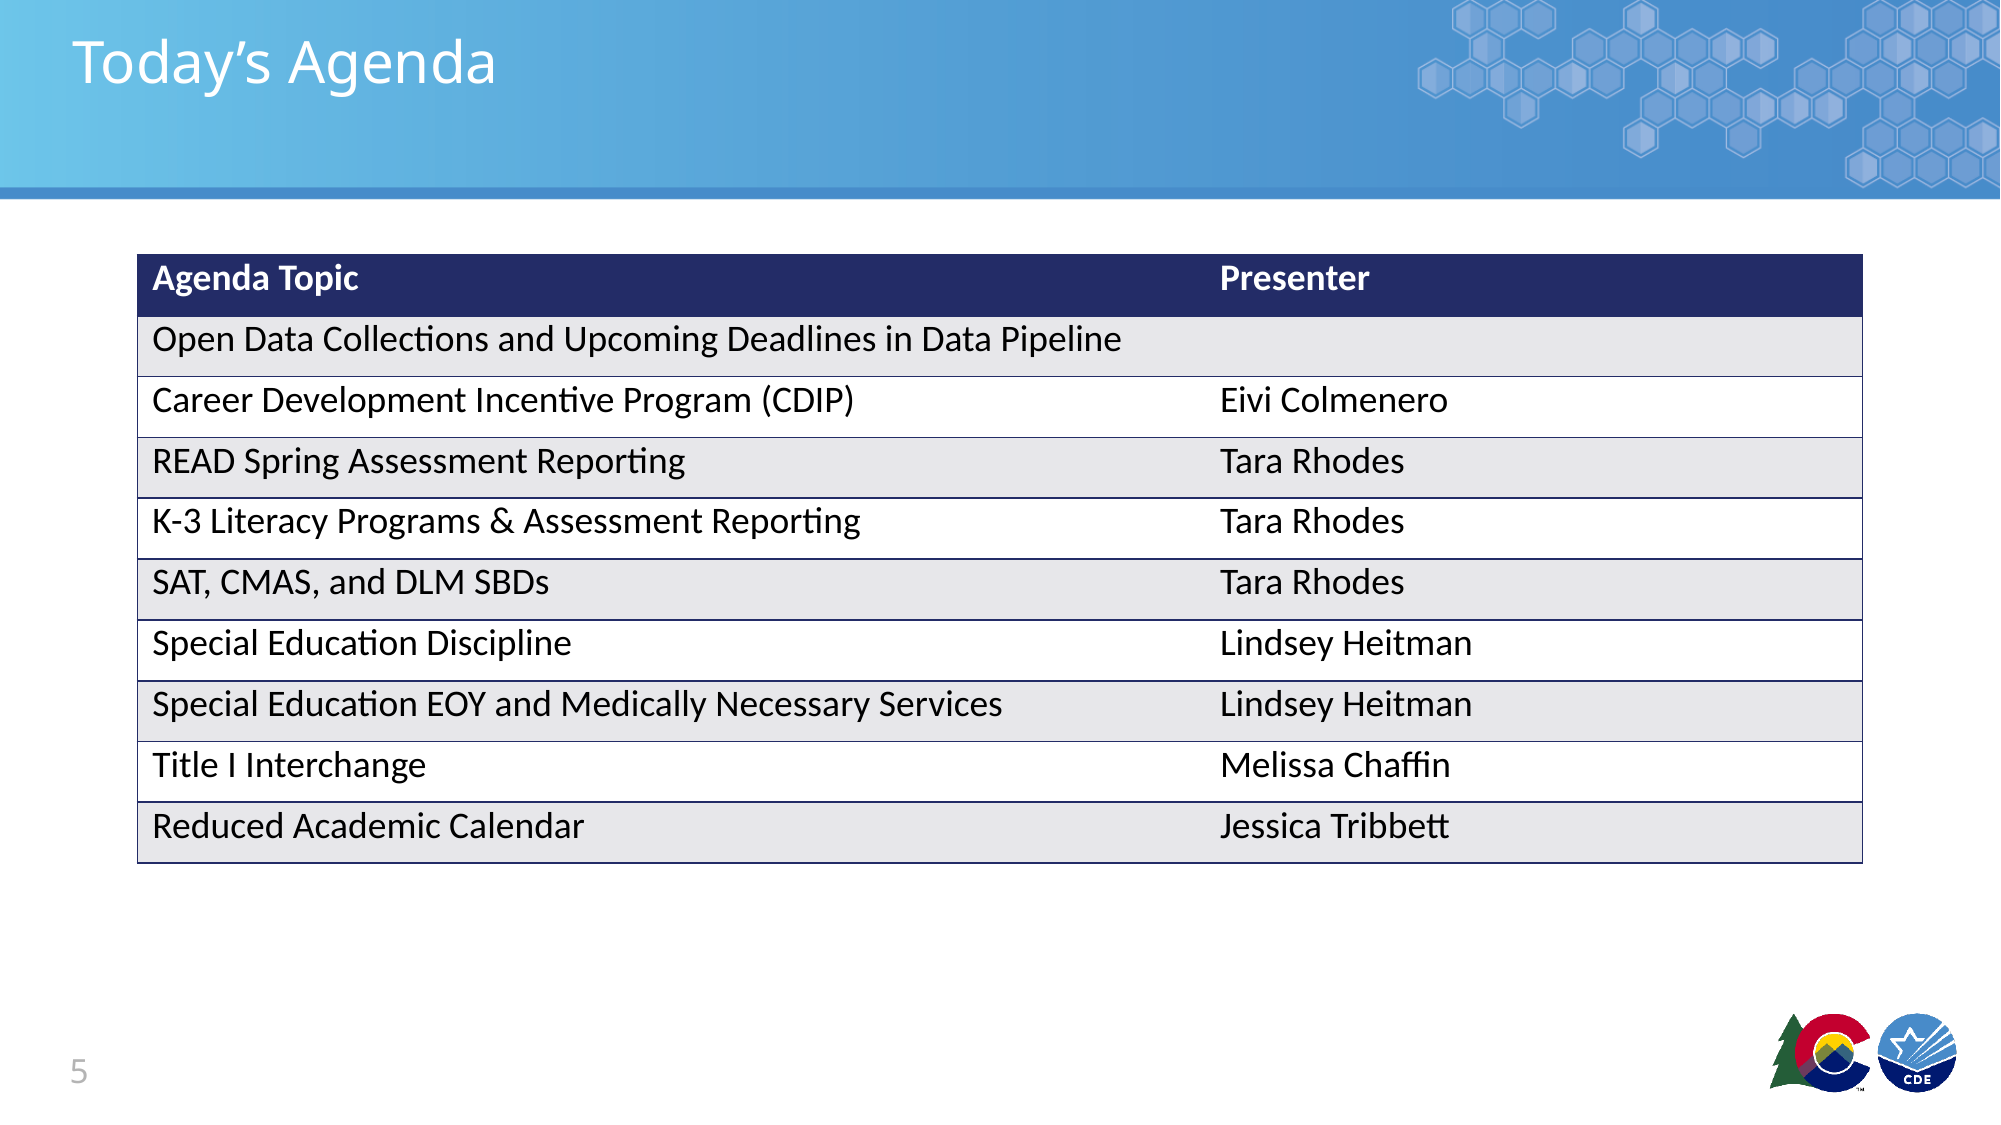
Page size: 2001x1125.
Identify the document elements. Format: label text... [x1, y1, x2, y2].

table_cell Melissa Chaffin [1205, 742, 1862, 801]
table_cell Special Education Discipline [138, 621, 1205, 680]
table_cell Lindsey Heitman [1205, 621, 1862, 680]
table_cell Career Development Incentive Program (CDIP) [138, 377, 1205, 437]
table_cell Title I Interchange [138, 742, 1205, 801]
table_cell Special Education EOY and Medically Necessary Services [138, 682, 1205, 741]
table_header Agenda Topic [138, 256, 1205, 315]
slide_number 5 [54, 1042, 191, 1103]
table_cell READ Spring Assessment Reporting [138, 438, 1205, 497]
table_cell K-3 Literacy Programs & Assessment Reporting [138, 499, 1205, 558]
table_cell Tara Rhodes [1205, 499, 1862, 558]
table_cell Lindsey Heitman [1205, 682, 1862, 741]
table_cell Jessica Tribbett [1205, 803, 1862, 862]
picture [1768, 1012, 1957, 1093]
table_cell Tara Rhodes [1205, 560, 1862, 619]
table_cell Eivi Colmenero [1205, 377, 1862, 437]
table_header Presenter [1205, 256, 1862, 315]
table_cell SAT, CMAS, and DLM SBDs [138, 560, 1205, 619]
table_cell Open Data Collections and Upcoming Deadlines in Data Pipeline [138, 317, 1205, 376]
table_cell Reduced Academic Calendar [138, 803, 1205, 862]
picture [0, 0, 2000, 200]
table_cell [1205, 317, 1862, 376]
table_cell Tara Rhodes [1205, 438, 1862, 497]
title Today’s Agenda [72, 33, 1396, 182]
